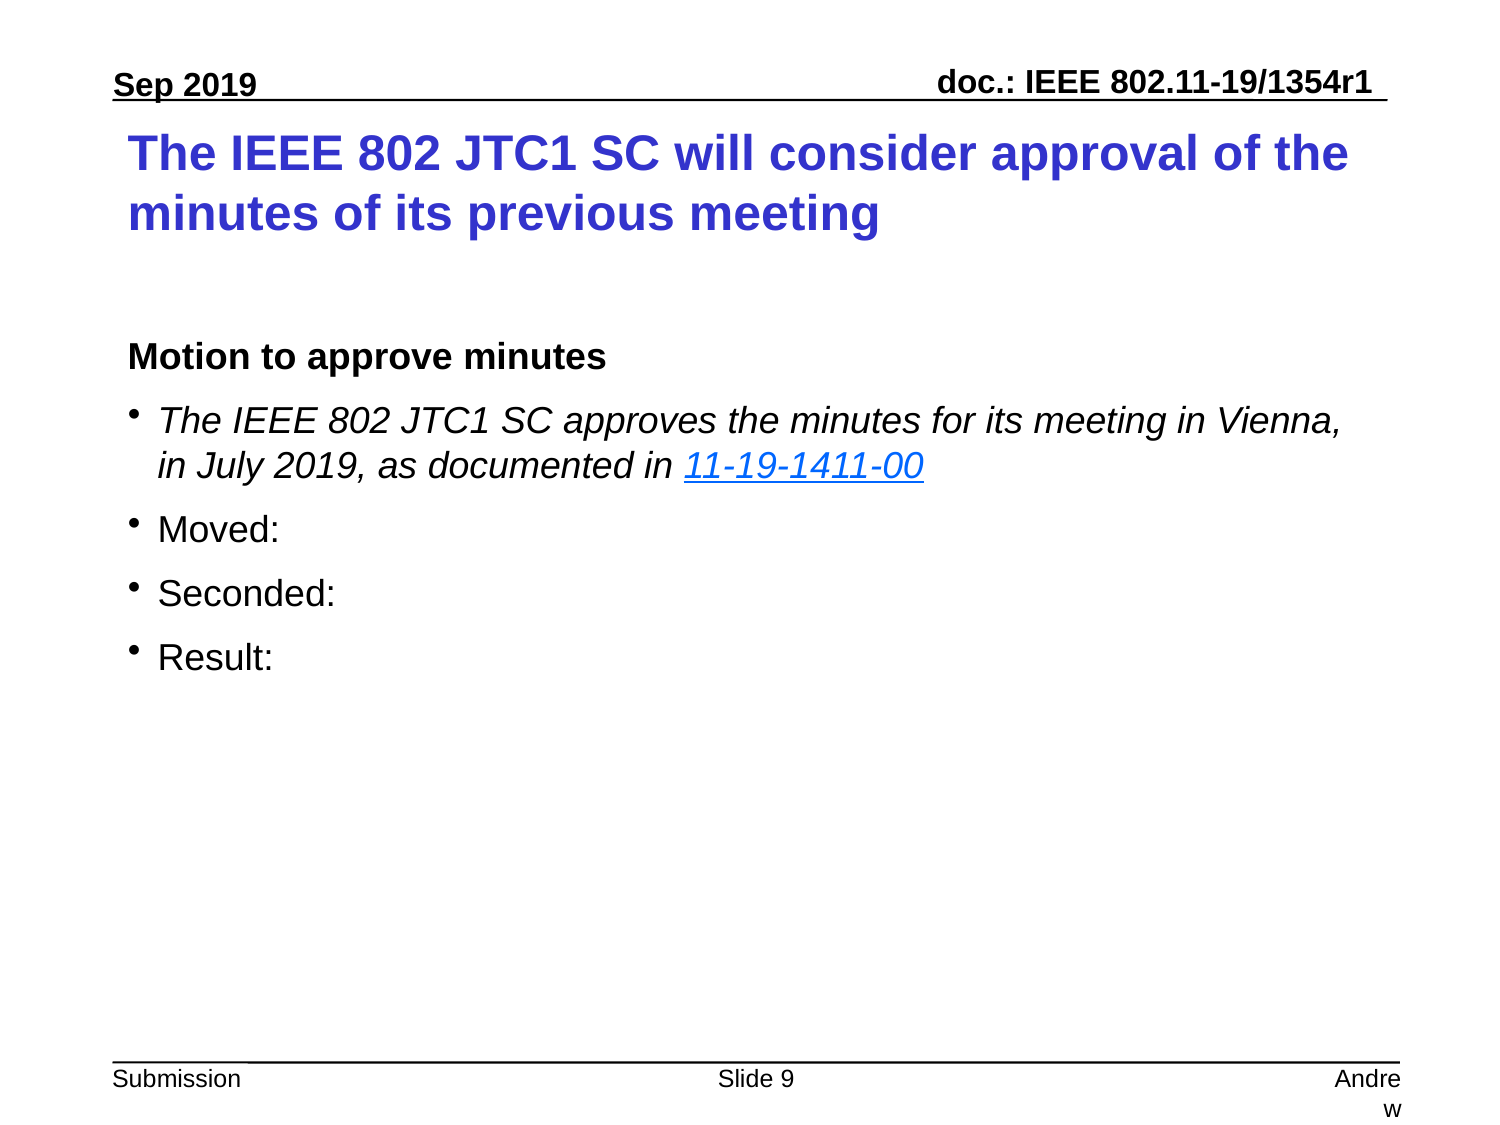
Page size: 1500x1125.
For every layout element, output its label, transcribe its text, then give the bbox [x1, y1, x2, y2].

title The IEEE 802 JTC1 SC will consider approval of the minutes of its previous meeting [112, 112, 1388, 288]
footer Andrew Myles, Cisco [1320, 1061, 1402, 1093]
list Motion to approve minutes The IEEE 802 JTC1 SC approves the minutes for its meeting in Vienna, in July 2019, as documented in 11-19-1411-00 Moved: Seconded: Result: [112, 324, 1388, 1000]
slide_number Slide 9 [709, 1061, 803, 1093]
